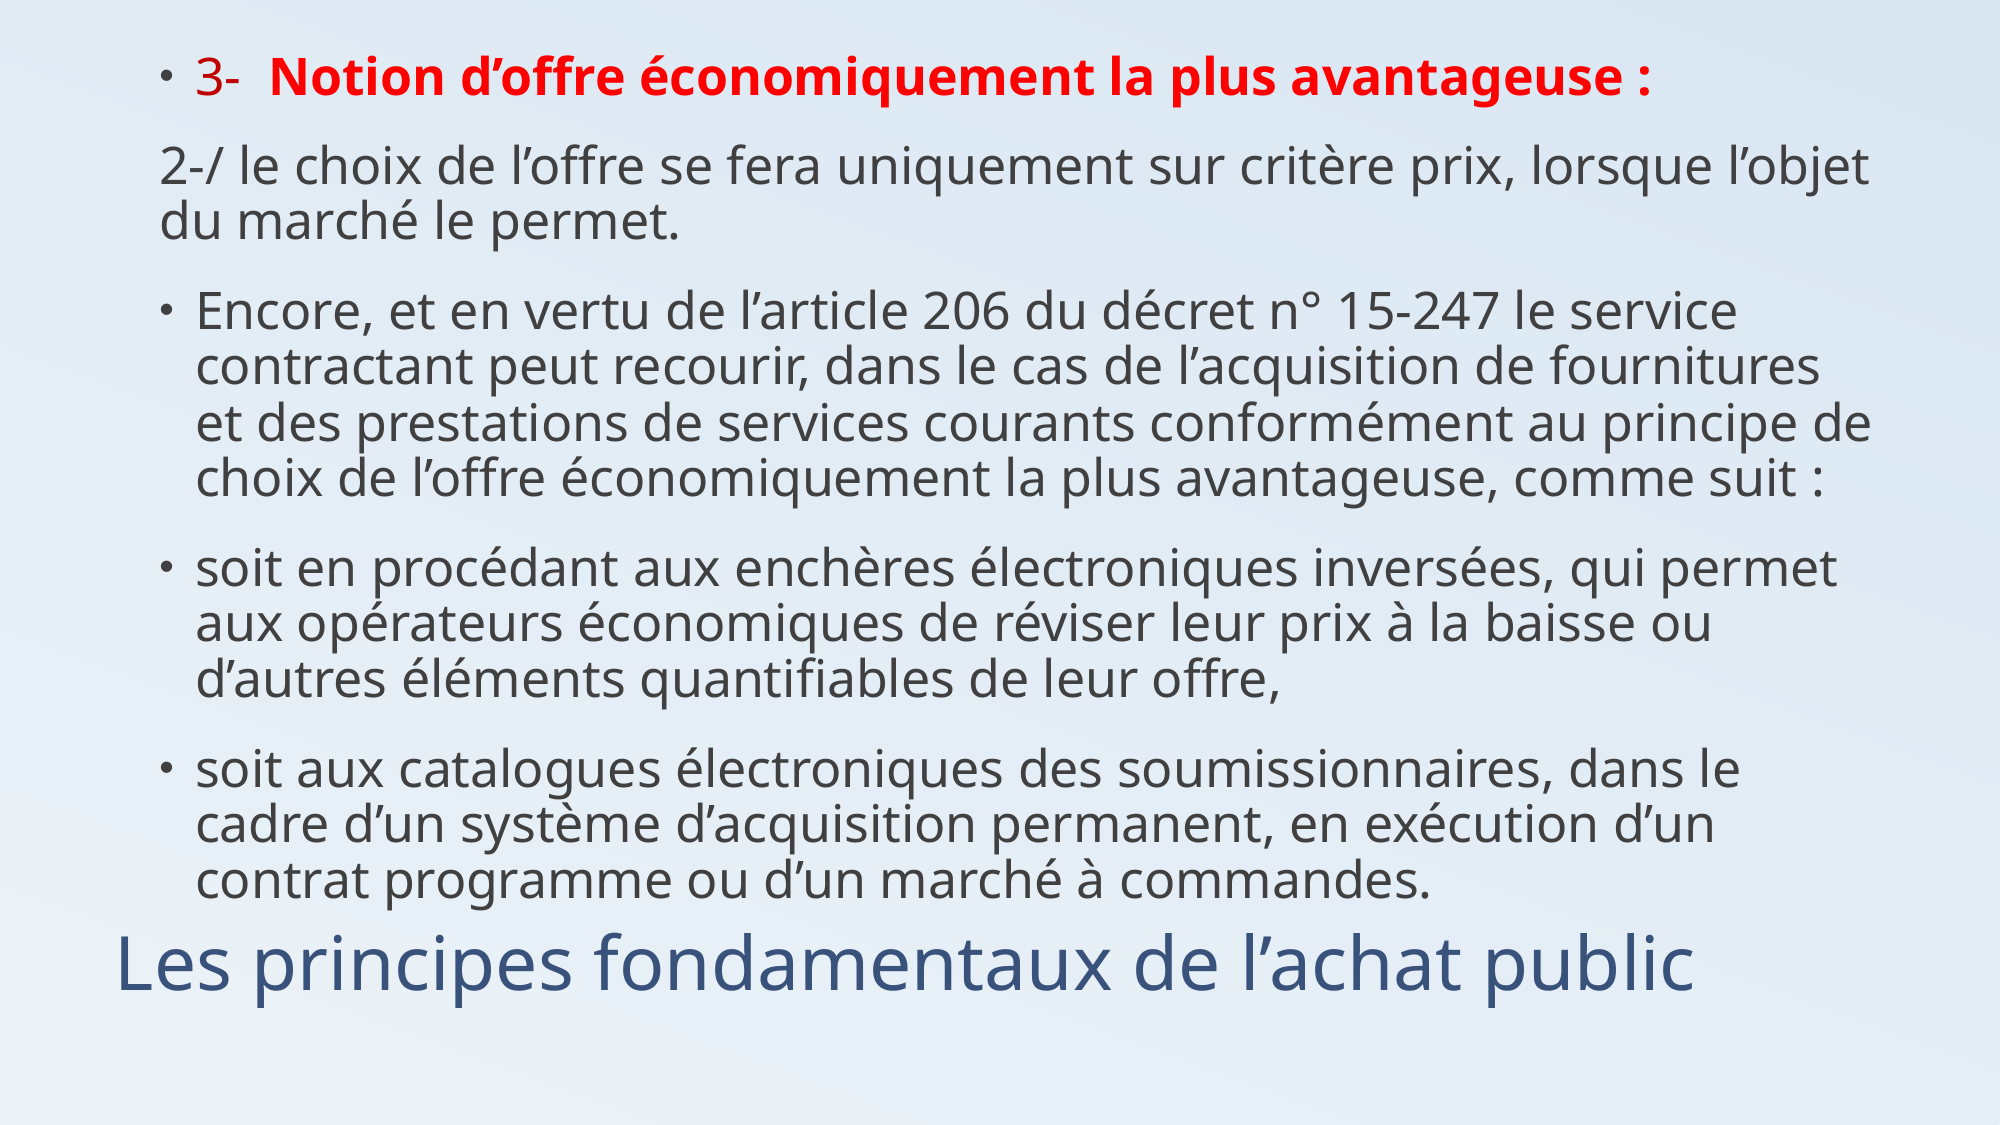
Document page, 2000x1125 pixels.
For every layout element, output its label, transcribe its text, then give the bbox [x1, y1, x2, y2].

list 3- Notion d’offre économiquement la plus avantageuse : 2-/ le choix de l’offre se fera uniquement sur critère prix, lorsque l’objet du marché le permet. Encore, et en vertu de l’article 206 du décret n° 15-247 le service contractant peut recourir, dans le cas de l’acquisition de fournitures et des prestations de services courants conformément au principe de choix de l’offre économiquement la plus avantageuse, comme suit : soit en procédant aux enchères électroniques inversées, qui permet aux opérateurs économiques de réviser leur prix à la baisse ou d’autres éléments quantifiables de leur offre, soit aux catalogues électroniques des soumissionnaires, dans le cadre d’un système d’acquisition permanent, en exécution d’un contrat programme ou d’un marché à commandes. [144, 42, 1900, 929]
title Les principes fondamentaux de l’achat public [99, 837, 1900, 1013]
